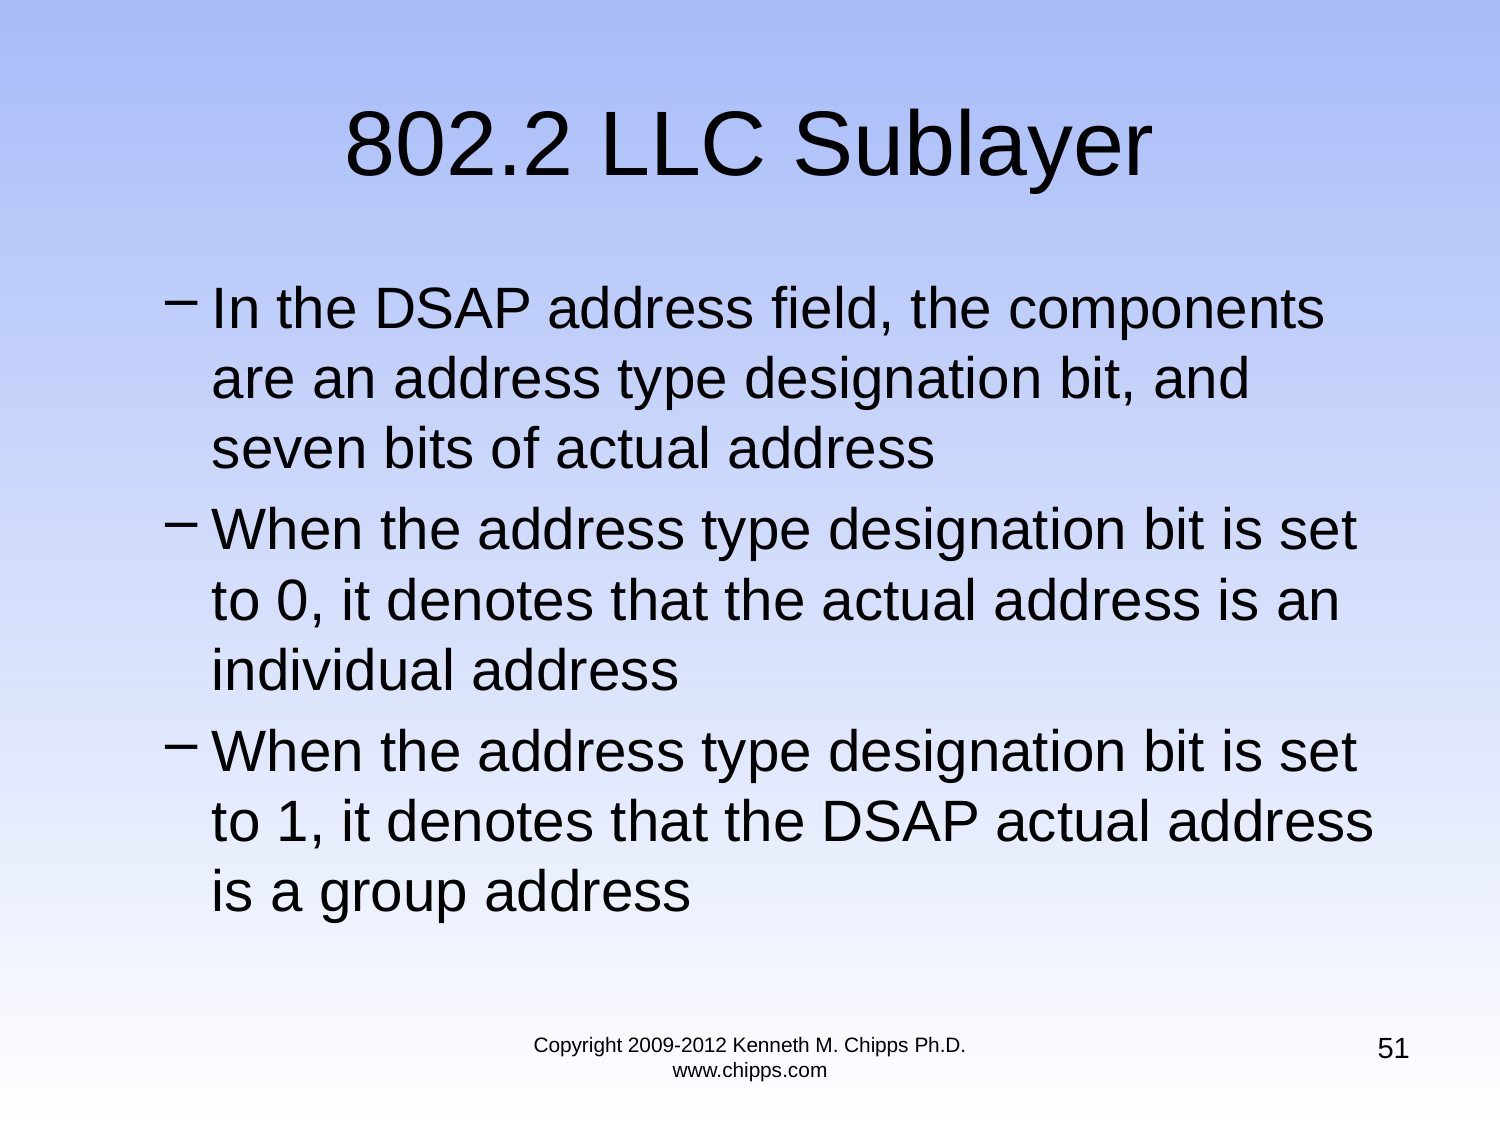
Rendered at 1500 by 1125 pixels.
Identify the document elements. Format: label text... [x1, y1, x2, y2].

title 802.2 LLC Sublayer [74, 44, 1426, 233]
list In the DSAP address field, the components are an address type designation bit, and seven bits of actual address When the address type designation bit is set to 0, it denotes that the actual address is an individual address When the address type designation bit is set to 1, it denotes that the DSAP actual address is a group address [74, 262, 1426, 1006]
footer Copyright 2009-2012 Kenneth M. Chipps Ph.D. www.chipps.com [449, 1024, 1051, 1103]
slide_number 51 [1074, 1021, 1426, 1101]
